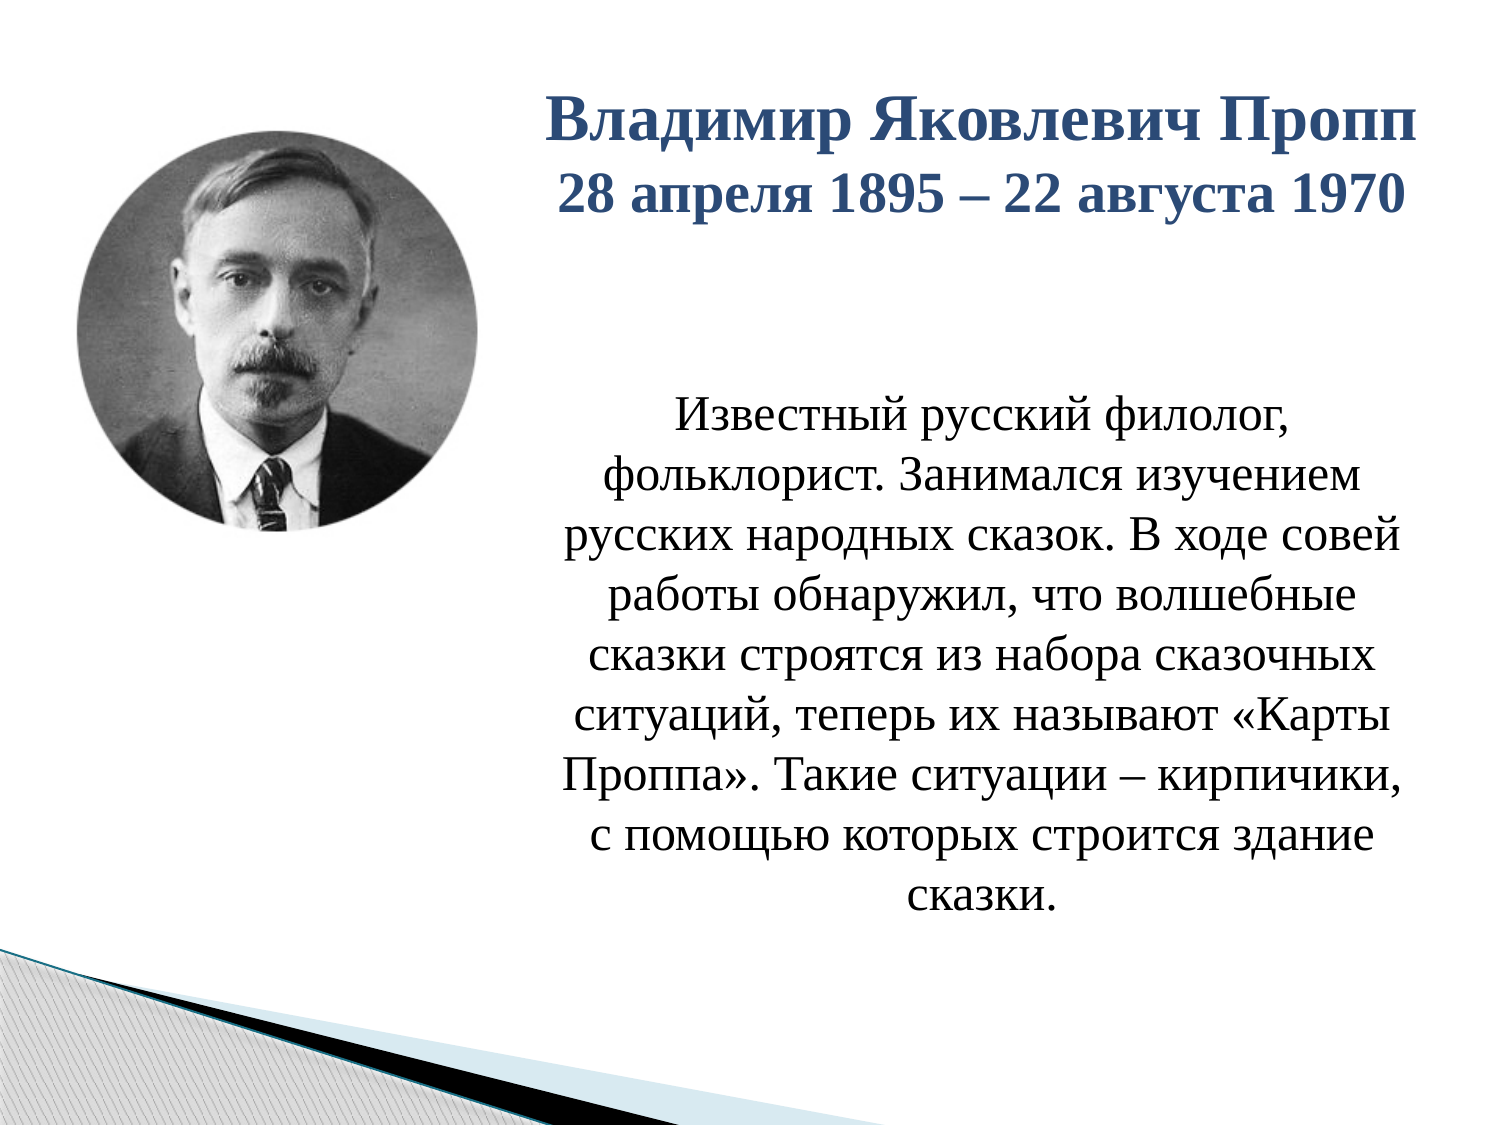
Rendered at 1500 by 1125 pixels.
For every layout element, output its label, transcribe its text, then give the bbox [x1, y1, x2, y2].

text_box Известный русский филолог, фольклорист. Занимался изучением русских народных сказок. В ходе совей работы обнаружил, что волшебные сказки строятся из набора сказочных ситуаций, теперь их называют «Карты Проппа». Такие ситуации – кирпичики, с помощью которых строится здание сказки. [545, 373, 1420, 929]
picture [71, 125, 485, 539]
text_box Владимир Яковлевич Пропп 28 апреля 1895 – 22 августа 1970 [525, 66, 1440, 301]
